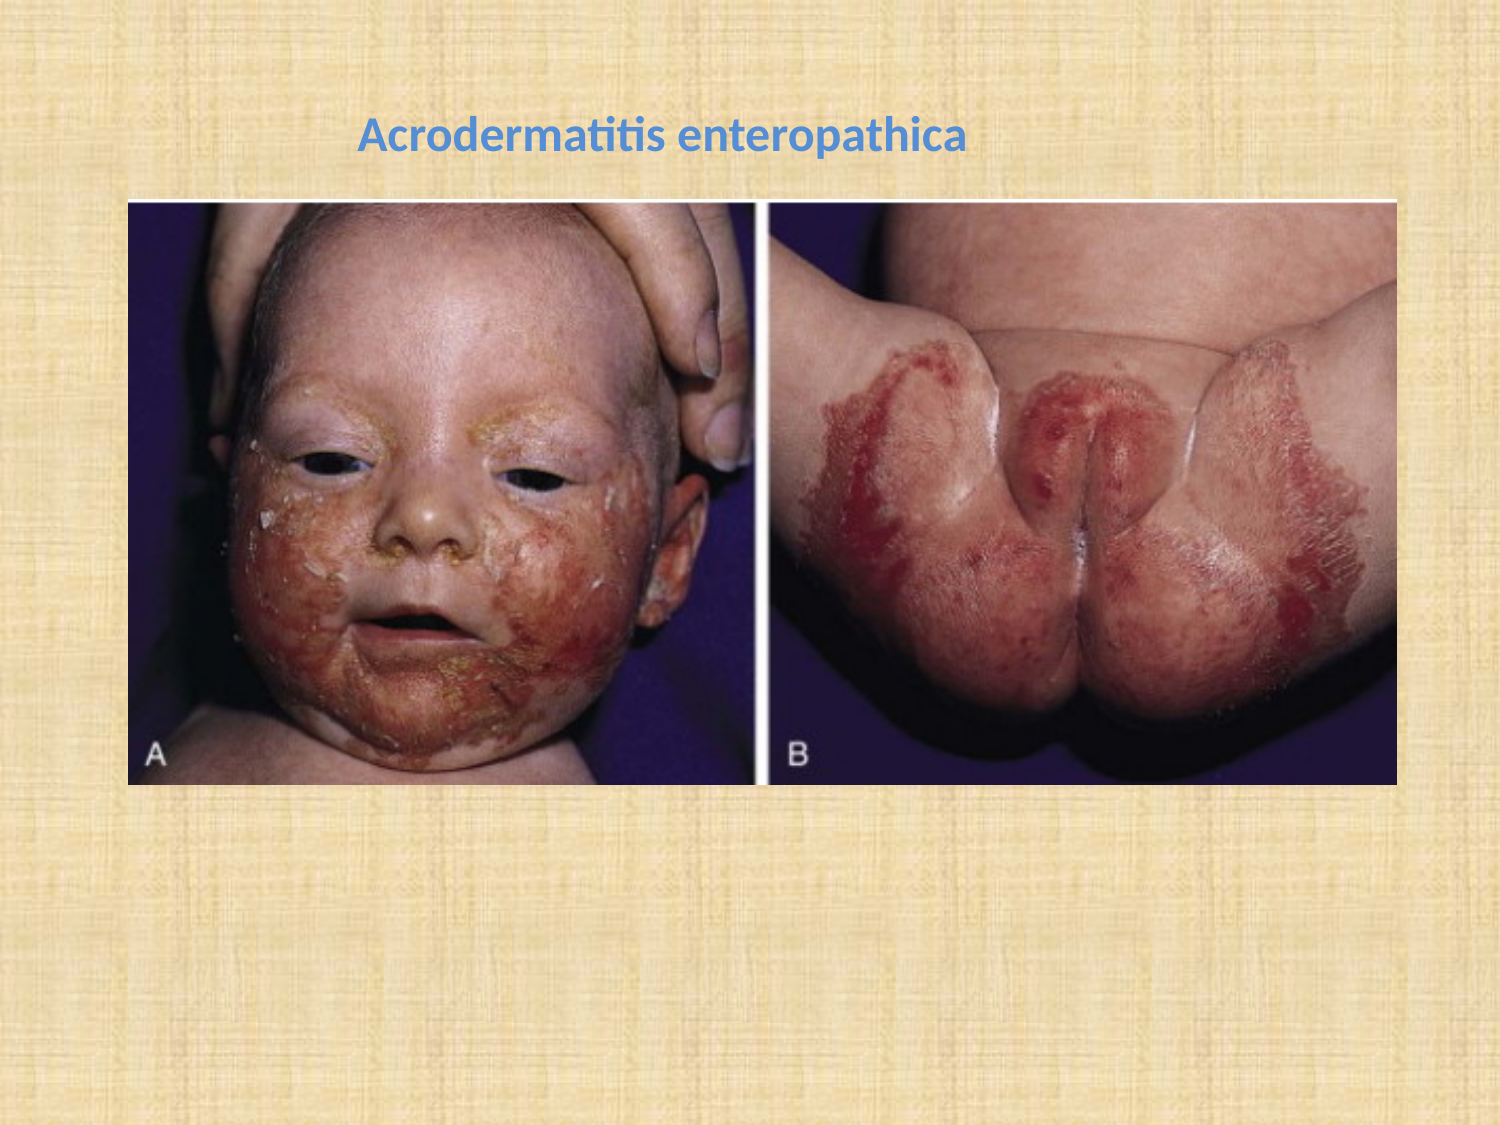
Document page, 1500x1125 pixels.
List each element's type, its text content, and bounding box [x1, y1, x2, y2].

text_box Acrodermatitis enteropathica [342, 93, 983, 169]
picture [128, 198, 1397, 785]
